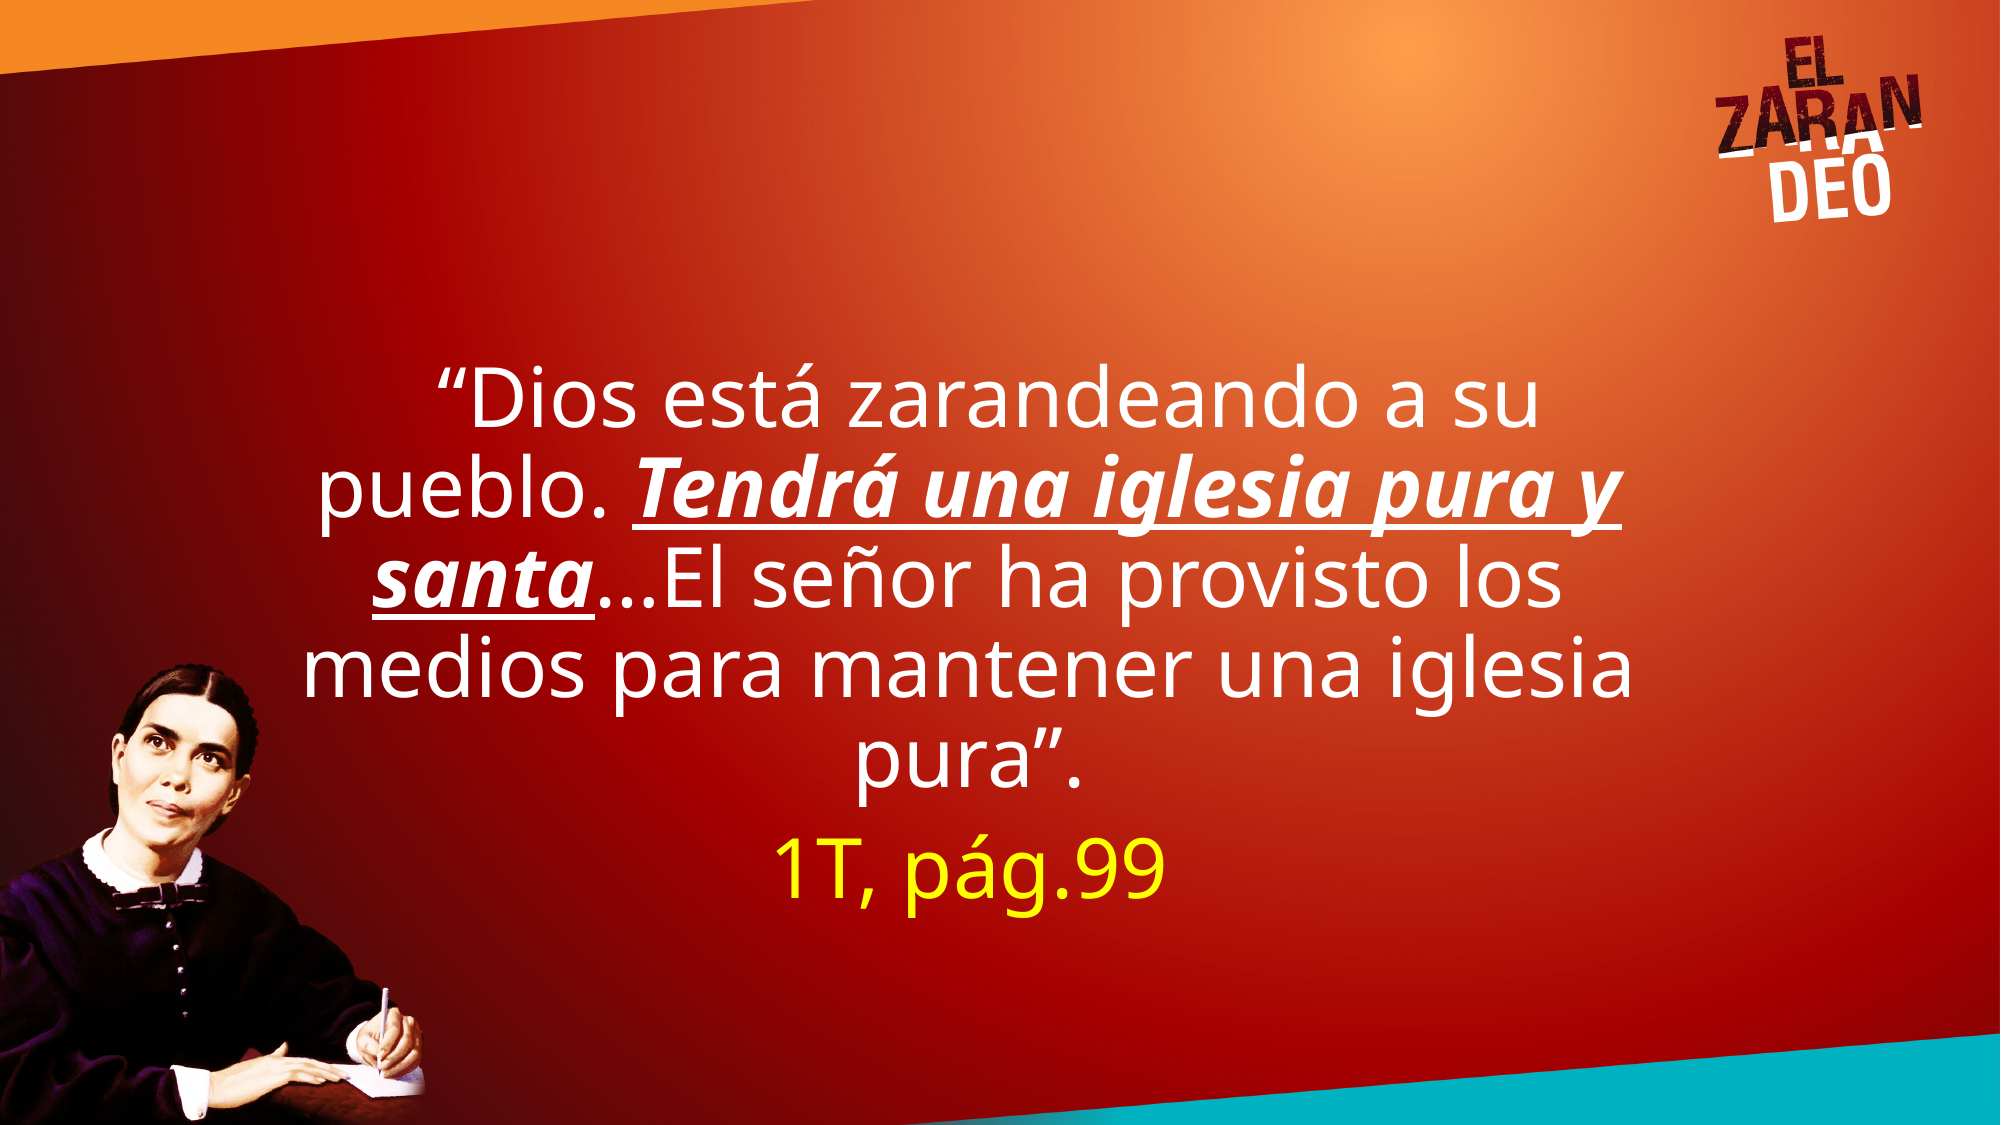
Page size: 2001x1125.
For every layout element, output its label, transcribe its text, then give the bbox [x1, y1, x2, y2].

picture [0, 0, 2000, 1125]
list “Dios está zarandeando a su pueblo. Tendrá una iglesia pura y santa…El señor ha provisto los medios para mantener una iglesia pura”. 1T, pág.99 [230, 348, 1708, 851]
